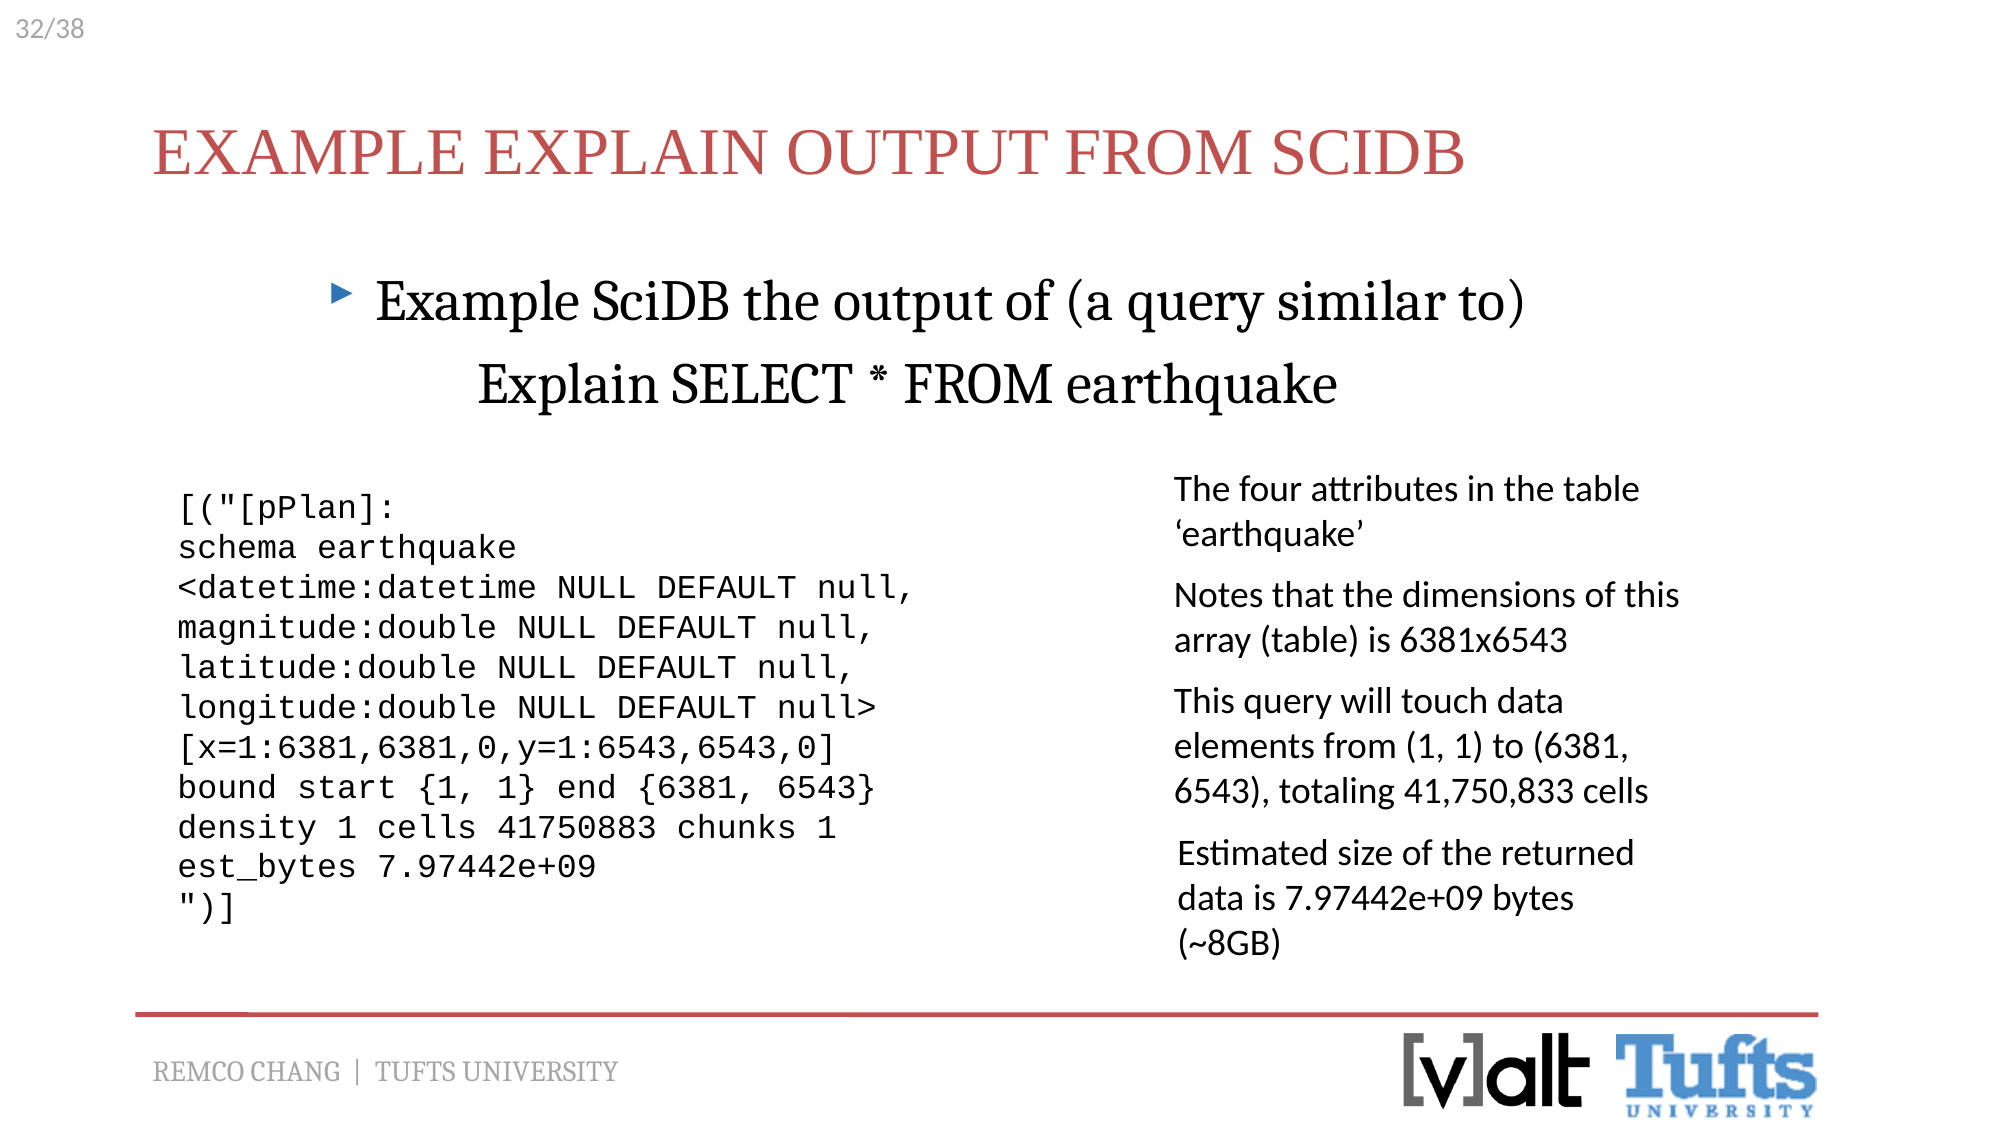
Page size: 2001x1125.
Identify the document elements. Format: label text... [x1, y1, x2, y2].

text_box This query will touch data elements from (1, 1) to (6381, 6543), totaling 41,750,833 cells [1159, 668, 1699, 819]
list Example SciDB the output of (a query similar to) Explain SELECT * FROM earthquake [312, 262, 1663, 425]
text_box Estimated size of the returned data is 7.97442e+09 bytes (~8GB) [1162, 820, 1702, 971]
title Example EXPLAIN Output from SciDB [137, 84, 1821, 222]
text_box The four attributes in the table ‘earthquake’ [1159, 456, 1699, 562]
text_box Notes that the dimensions of this array (table) is 6381x6543 [1159, 562, 1699, 668]
text_box [("[pPlan]: schema earthquake <datetime:datetime NULL DEFAULT null, magnitude:double NULL DEFAULT null, latitude:double NULL DEFAULT null, longitude:double NULL DEFAULT null> [x=1:6381,6381,0,y=1:6543,6543,0] bound start {1, 1} end {6381, 6543} density 1 cells 41750883 chunks 1 est_bytes 7.97442e+09 ")] [162, 477, 1163, 932]
picture [1616, 1034, 1817, 1119]
picture [1395, 1023, 1596, 1114]
